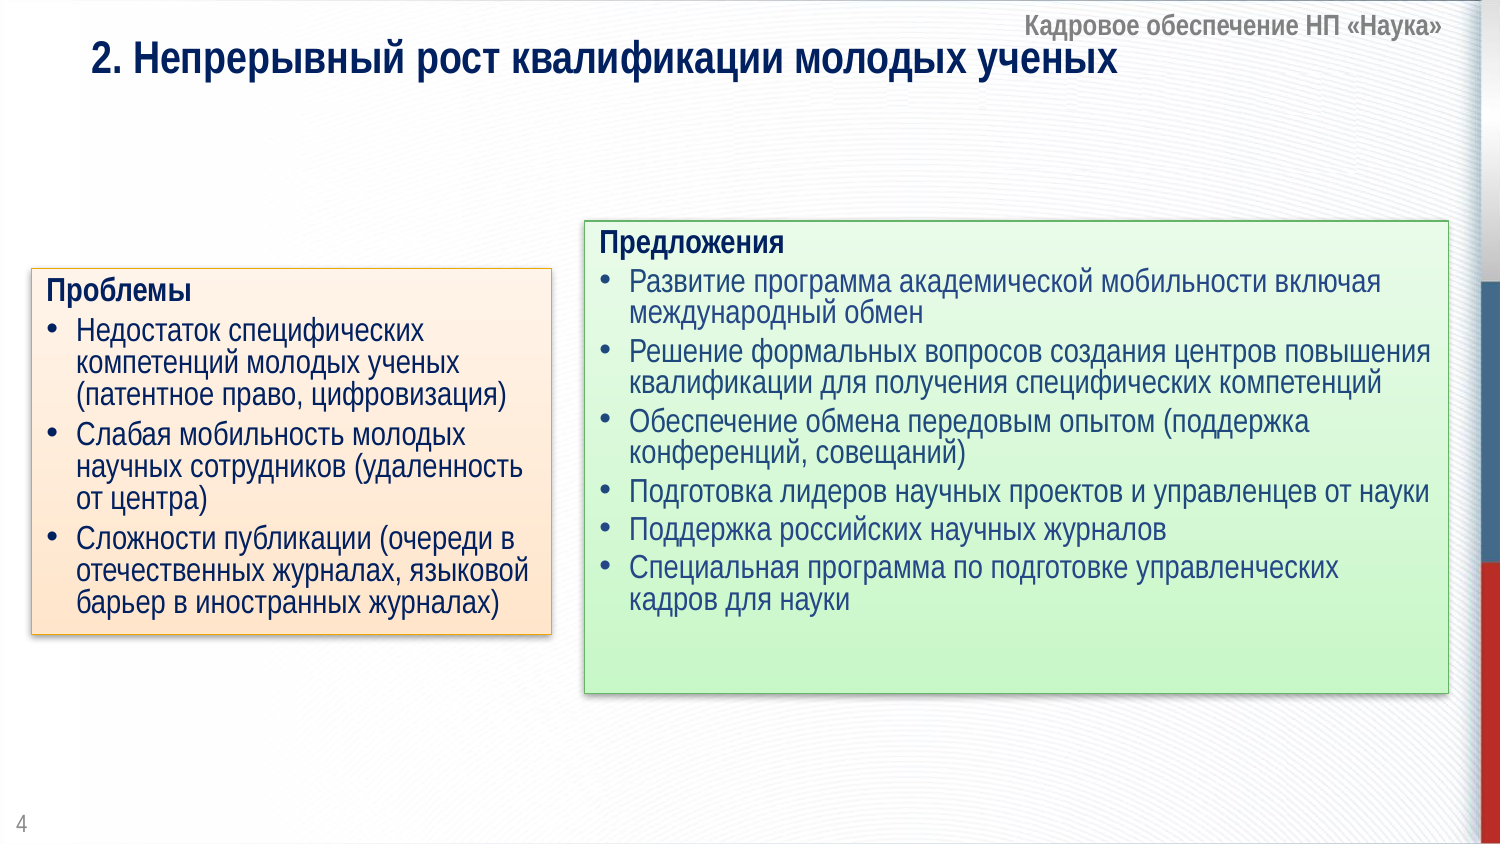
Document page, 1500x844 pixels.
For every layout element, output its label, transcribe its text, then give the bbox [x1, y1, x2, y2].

slide_number 4 [1, 799, 62, 844]
text_box Проблемы Недостаток специфических компетенций молодых ученых (патентное право, цифровизация) Слабая мобильность молодых научных сотрудников (удаленность от центра) Сложности публикации (очереди в отечественных журналах, языковой барьер в иностранных журналах) [31, 268, 552, 635]
text_box 2. Непрерывный рост квалификации молодых ученых [76, 31, 1475, 91]
text_box Предложения Развитие программа академической мобильности включая международный обмен Решение формальных вопросов создания центров повышения квалификации для получения специфических компетенций Обеспечение обмена передовым опытом (поддержка конференций, совещаний) Подготовка лидеров научных проектов и управленцев от науки Поддержка российских научных журналов Специальная программа по подготовке управленческих кадров для науки [584, 220, 1449, 694]
picture [0, 0, 1500, 844]
text_box Кадровое обеспечение НП «Наука» [1009, 4, 1492, 49]
